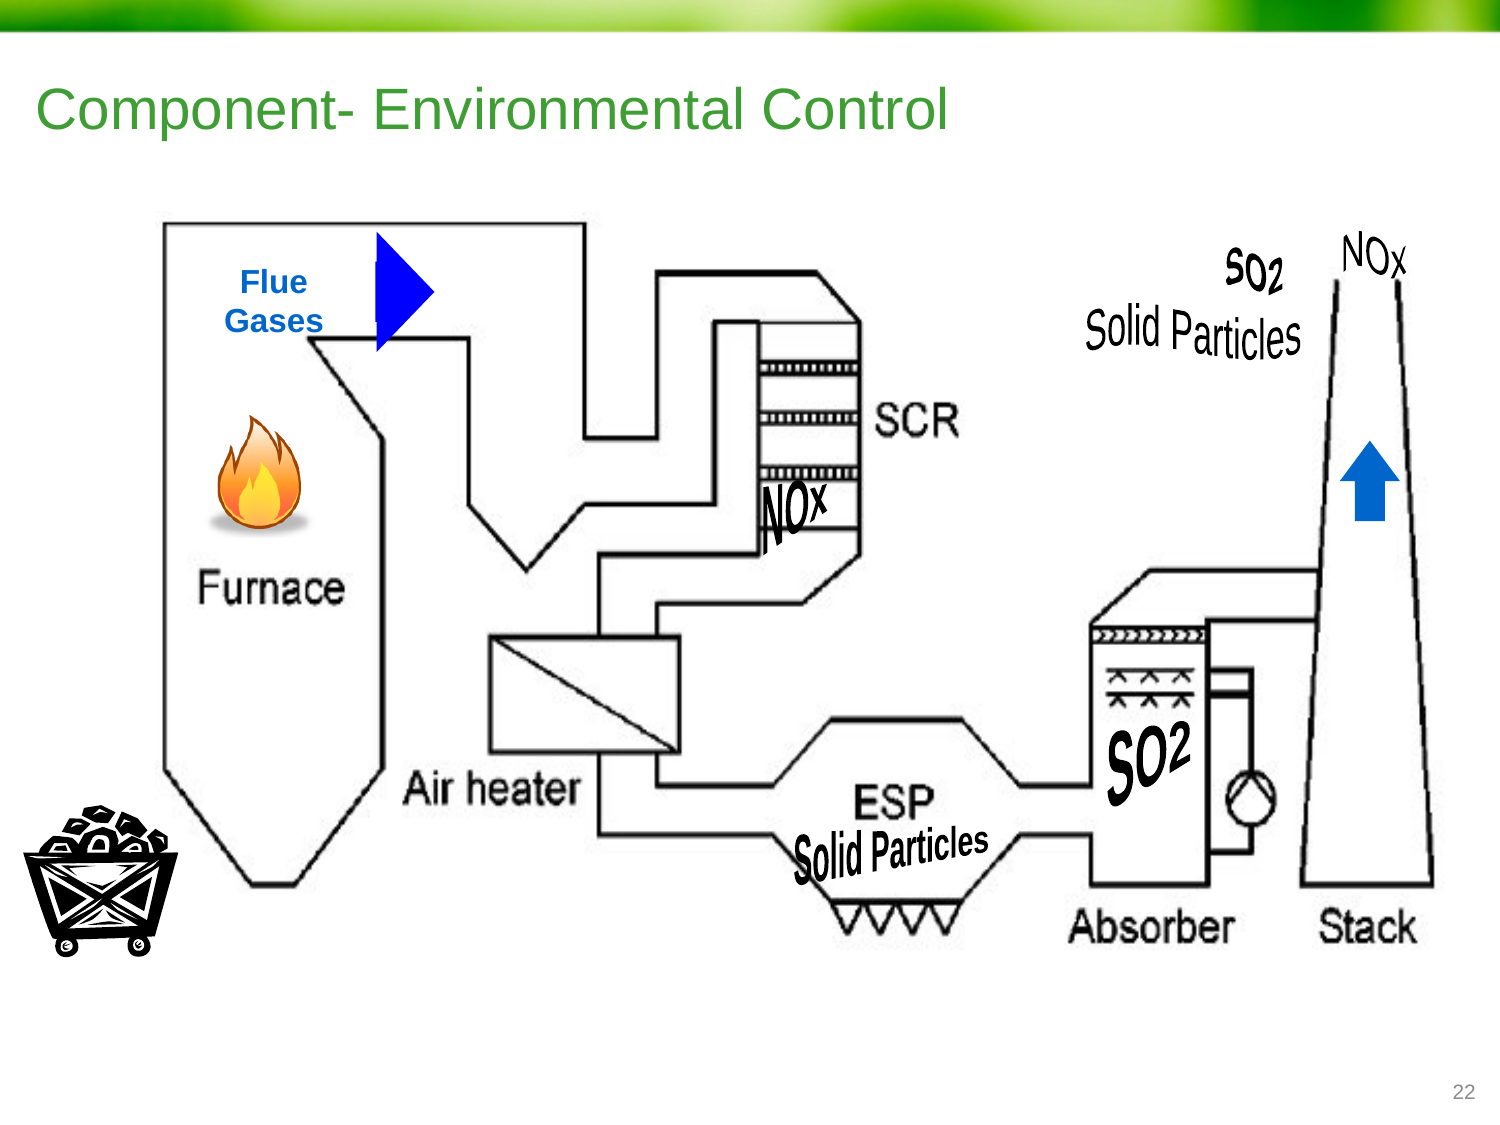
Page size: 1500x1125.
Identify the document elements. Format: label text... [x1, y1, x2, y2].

picture [0, 0, 1500, 99]
picture [23, 210, 1447, 958]
title Component- Environmental Control [20, 63, 1478, 150]
slide_number 21 [1282, 1061, 1491, 1122]
